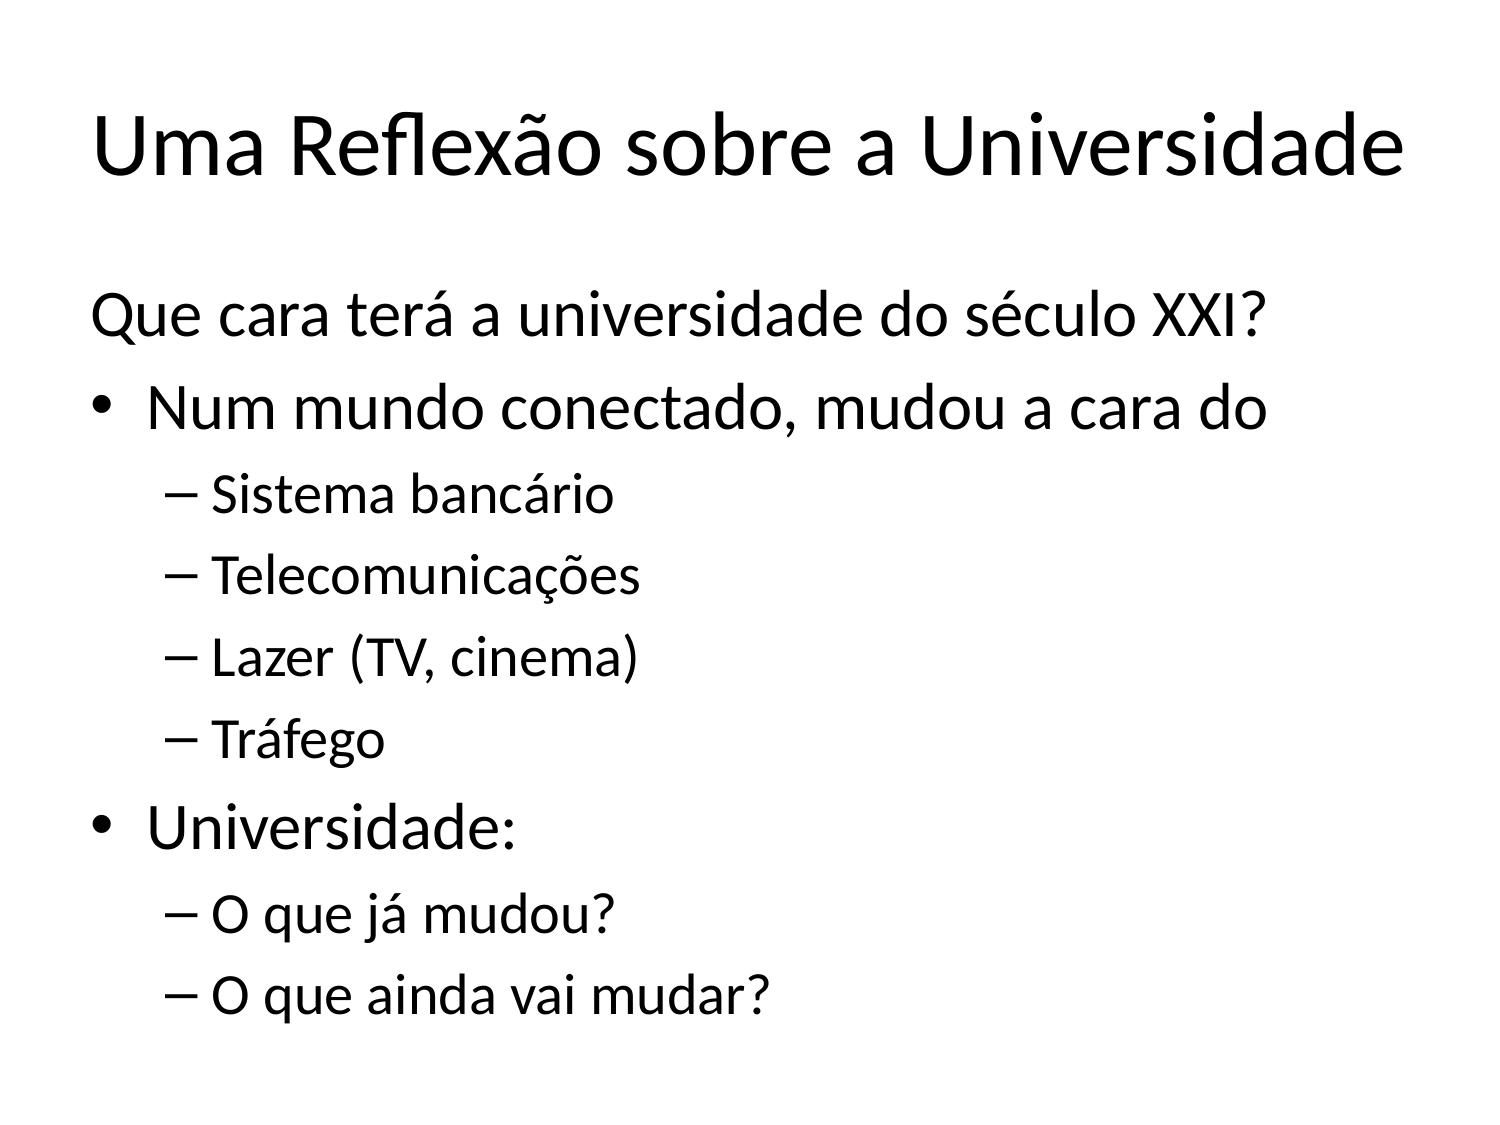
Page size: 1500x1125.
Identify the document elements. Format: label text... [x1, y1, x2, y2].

list Que cara terá a universidade do século XXI? Num mundo conectado, mudou a cara do Sistema bancário Telecomunicações Lazer (TV, cinema) Tráfego Universidade: O que já mudou? O que ainda vai mudar? [75, 262, 1425, 1071]
title Uma Reflexão sobre a Universidade [75, 45, 1425, 233]
